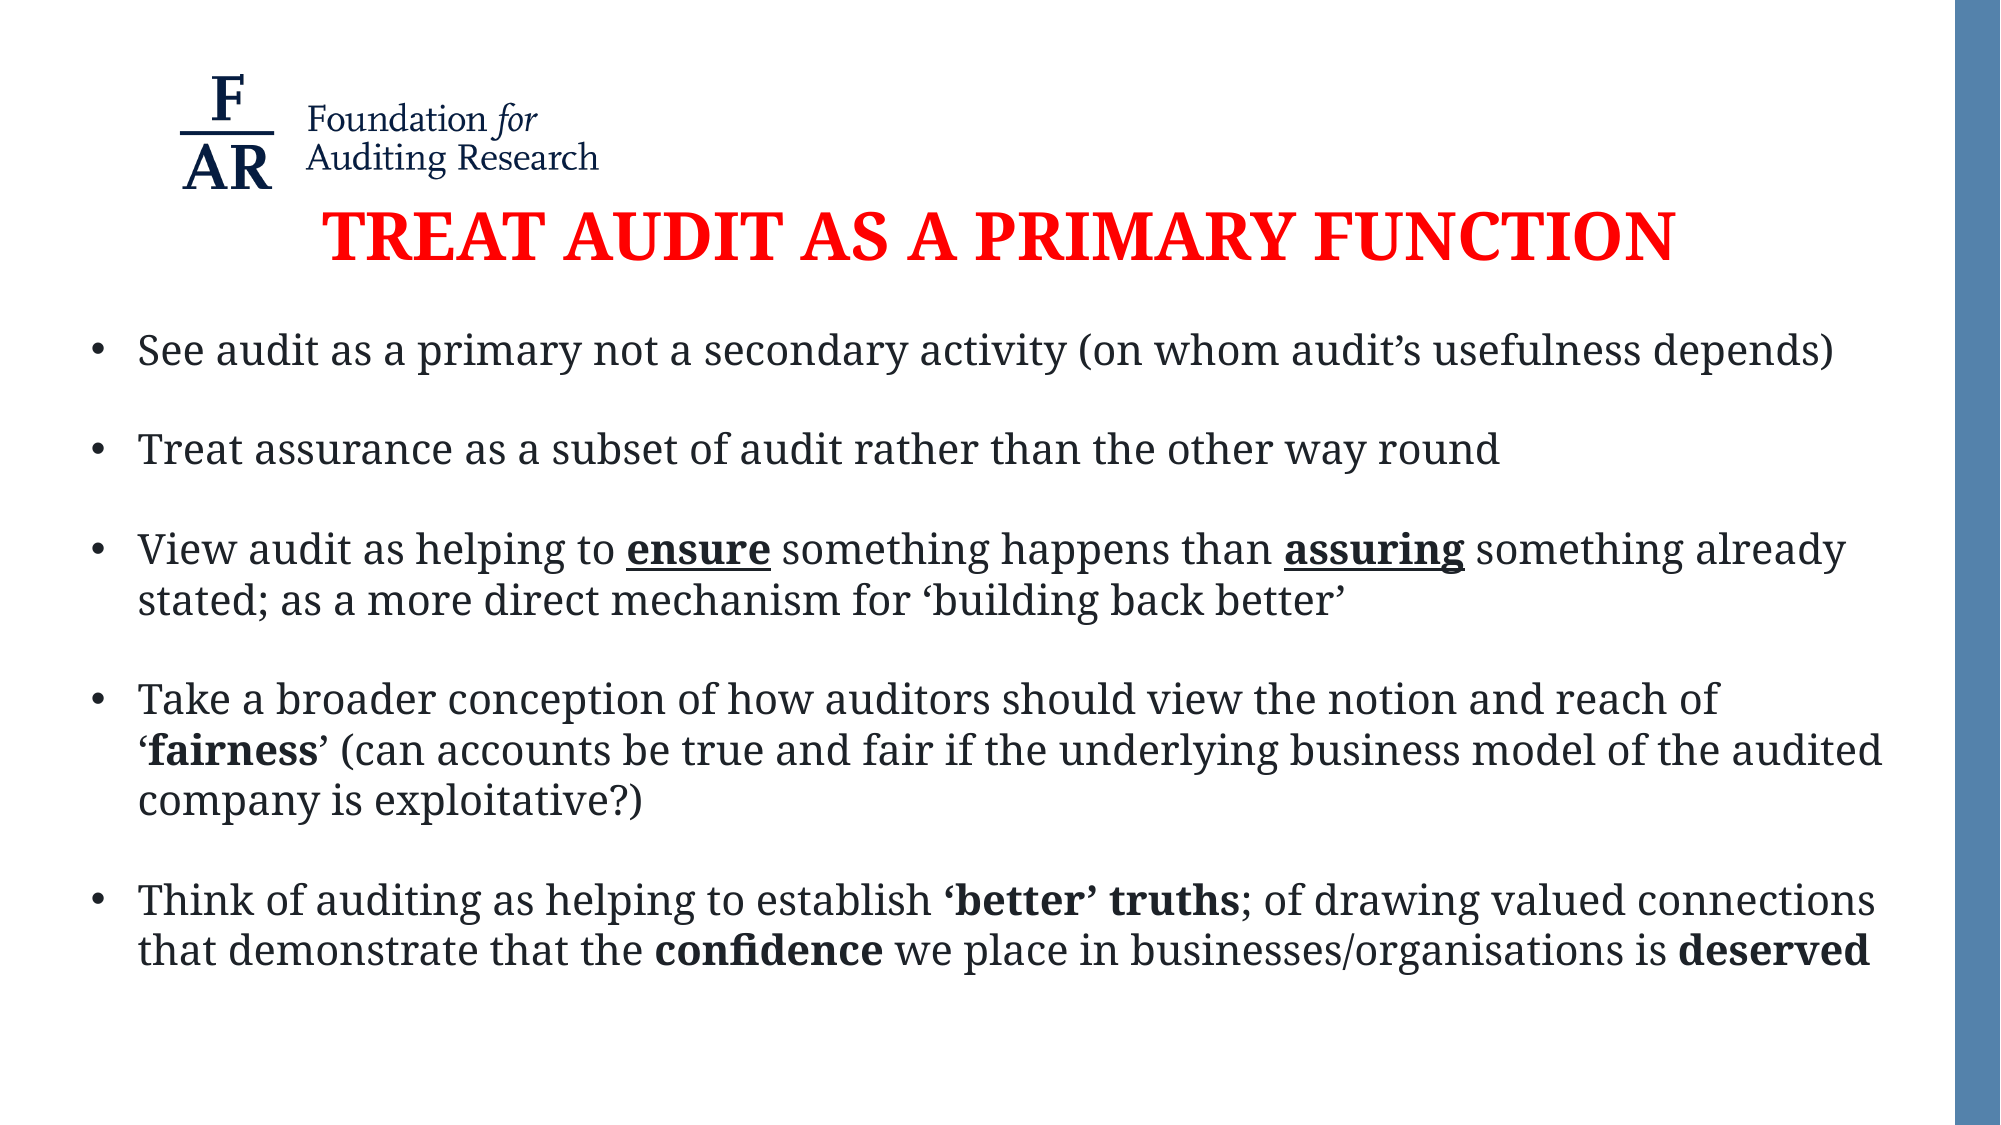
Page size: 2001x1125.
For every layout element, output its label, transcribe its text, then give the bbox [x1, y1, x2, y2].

text_box TREAT AUDIT AS A PRIMARY FUNCTION See audit as a primary not a secondary activity (on whom audit’s usefulness depends) Treat assurance as a subset of audit rather than the other way round View audit as helping to ensure something happens than assuring something already stated; as a more direct mechanism for ‘building back better’ Take a broader conception of how auditors should view the notion and reach of ‘fairness’ (can accounts be true and fair if the underlying business model of the audited company is exploitative?) Think of auditing as helping to establish ‘better’ truths; of drawing valued connections that demonstrate that the confidence we place in businesses/organisations is deserved [76, 135, 1924, 981]
picture [179, 74, 599, 135]
